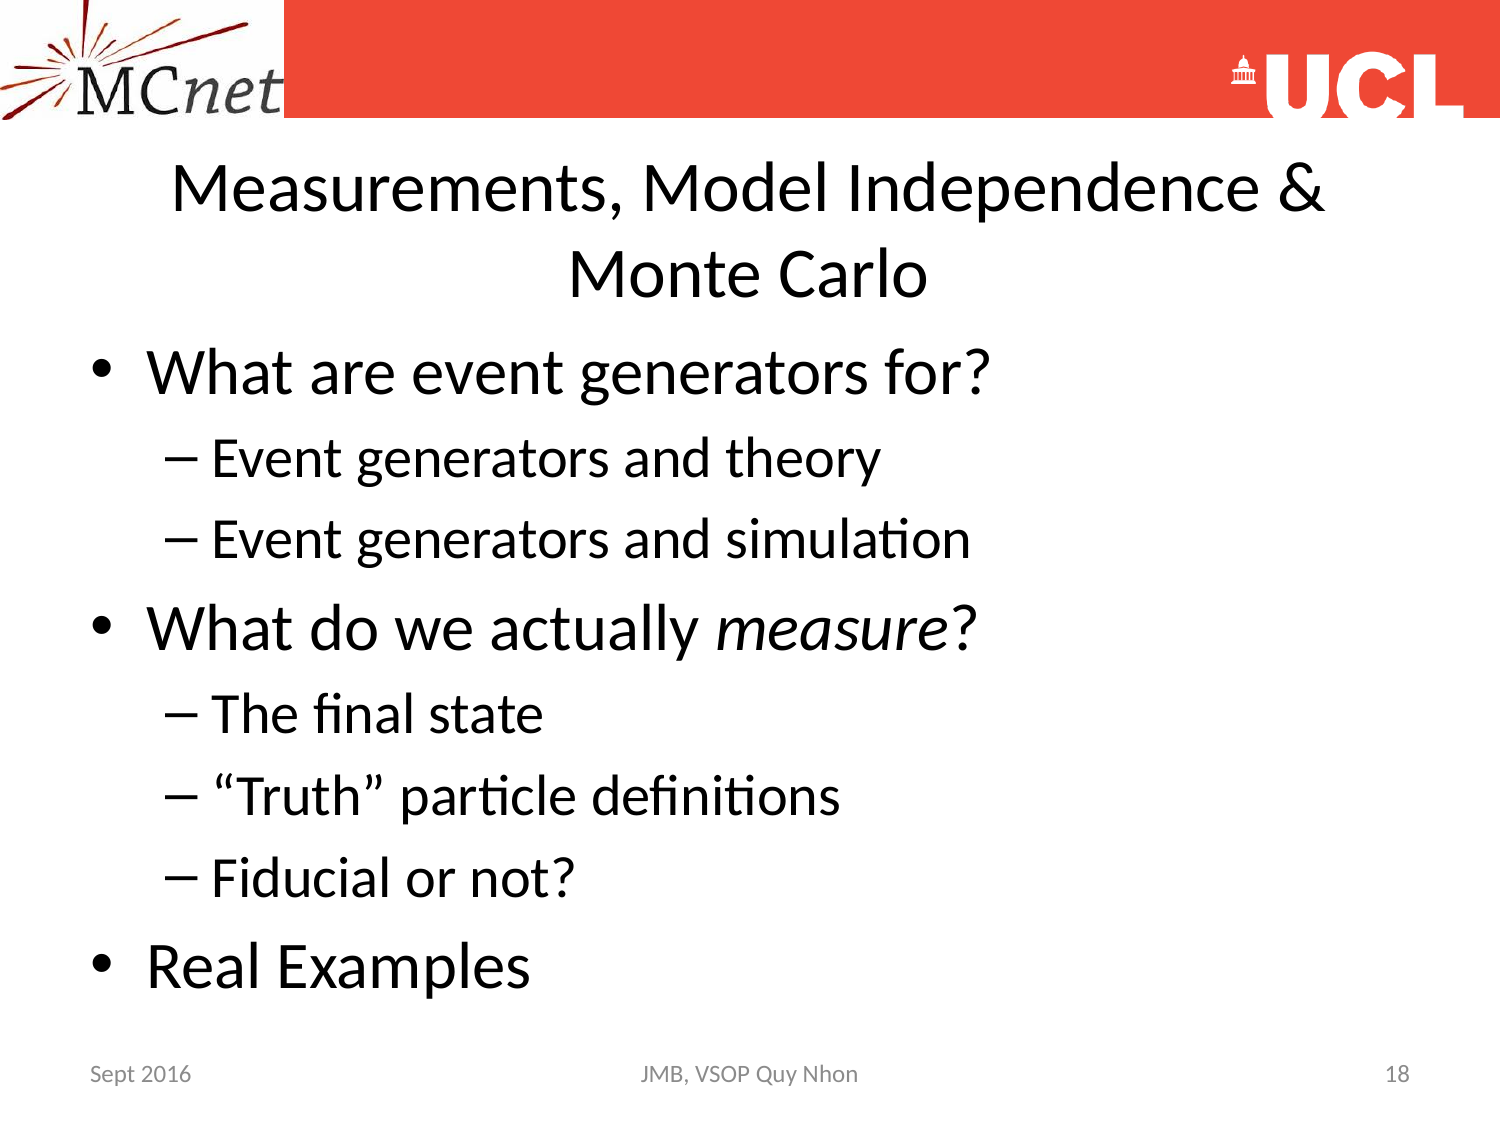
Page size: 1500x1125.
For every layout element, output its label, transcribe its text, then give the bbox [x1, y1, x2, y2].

picture [0, 0, 284, 120]
slide_number 18 [1074, 1042, 1425, 1103]
footer JMB, VSOP Quy Nhon [512, 1042, 988, 1103]
title Measurements, Model Independence & Monte Carlo [73, 132, 1424, 320]
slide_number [75, 1042, 425, 1103]
list What are event generators for? Event generators and theory Event generators and simulation What do we actually measure? The final state “Truth” particle definitions Fiducial or not? Real Examples [75, 319, 1425, 1086]
